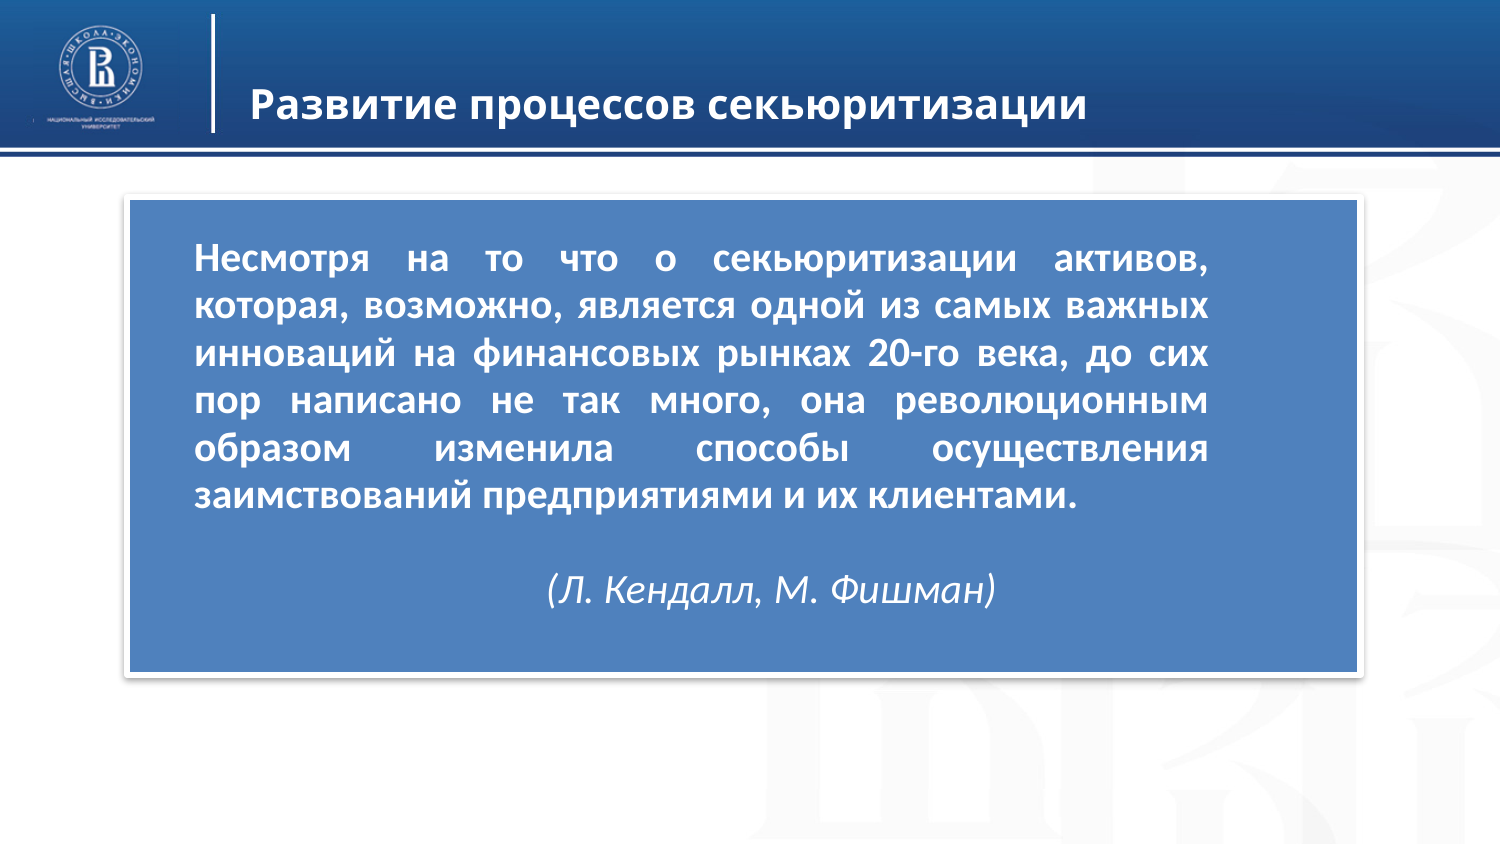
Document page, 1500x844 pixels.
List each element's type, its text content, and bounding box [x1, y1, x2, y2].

text_box Развитие процессов секьюритизации [234, 52, 1418, 104]
text_box [124, 194, 1364, 678]
picture [0, 0, 1500, 844]
text_box Несмотря на то что о секьюритизации активов, которая, возможно, является одной из самых важных инноваций на финансовых рынках 20-го века, до сих пор написано не так много, она революционным образом изменила способы осуществления заимствований предприятиями и их клиентами. (Л. Кендалл, М. Фишман) [179, 225, 1225, 621]
